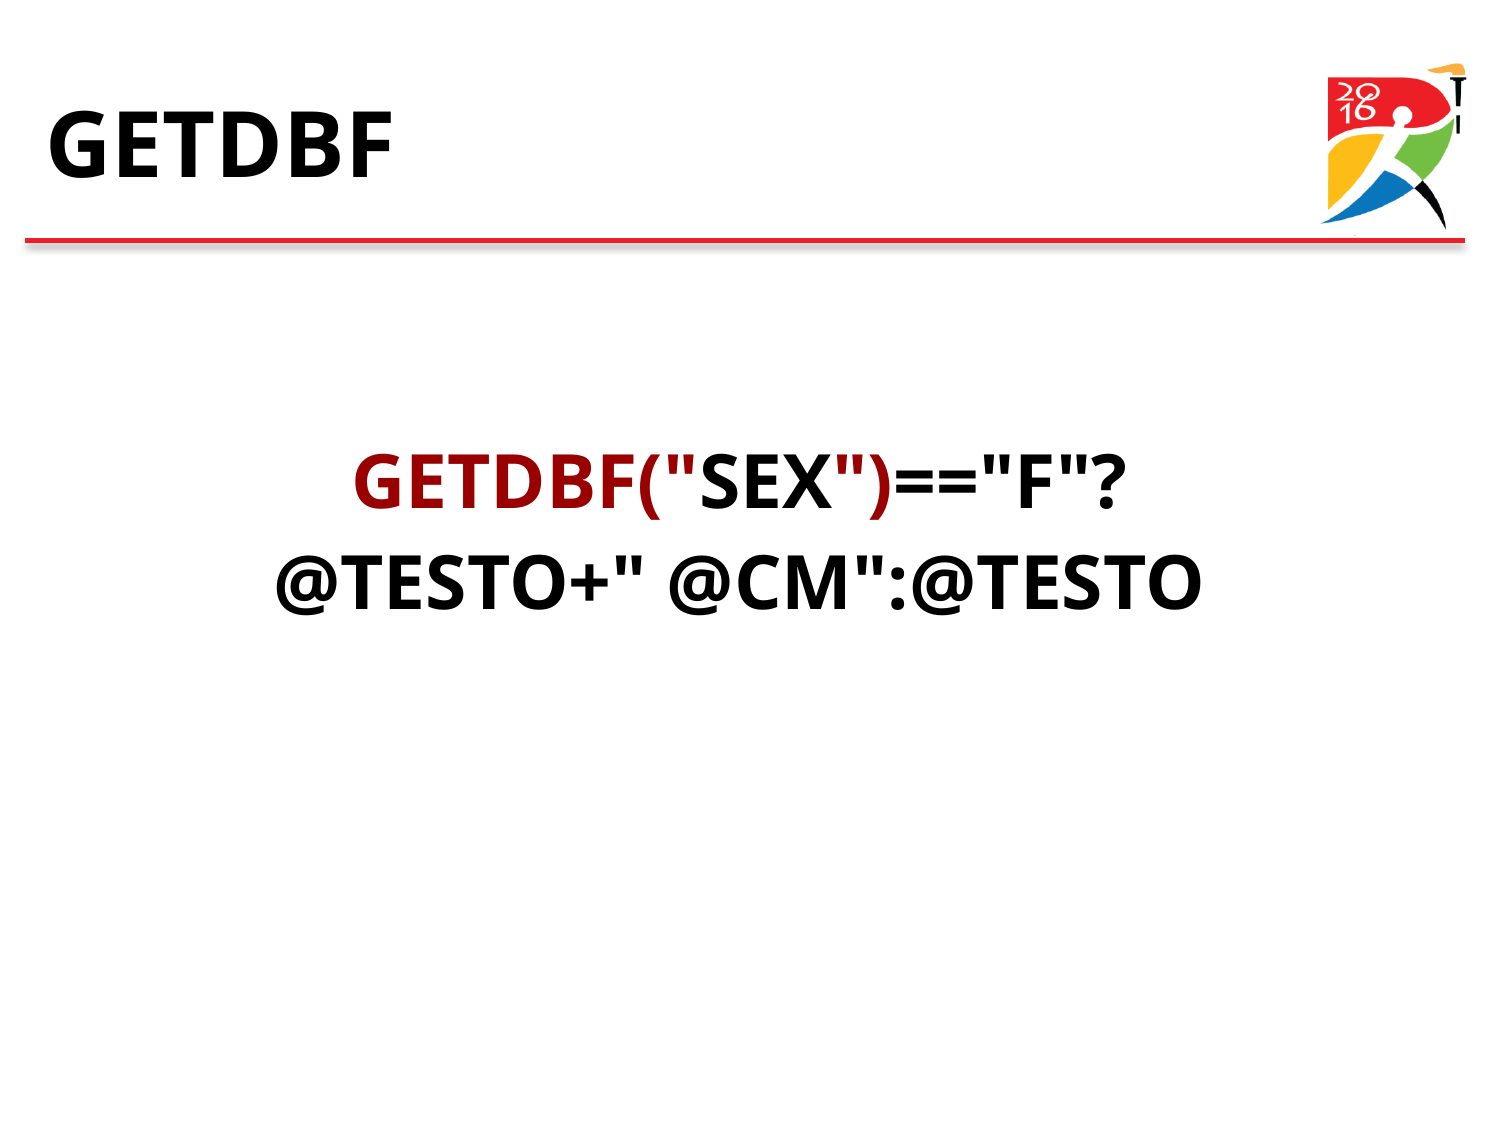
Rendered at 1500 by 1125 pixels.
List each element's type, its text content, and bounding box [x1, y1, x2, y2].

picture [1315, 59, 1470, 236]
title GETDBF [30, 59, 1315, 236]
list GETDBF("SEX")=="F"? @TESTO+" @CM":@TESTO [30, 261, 1469, 1014]
